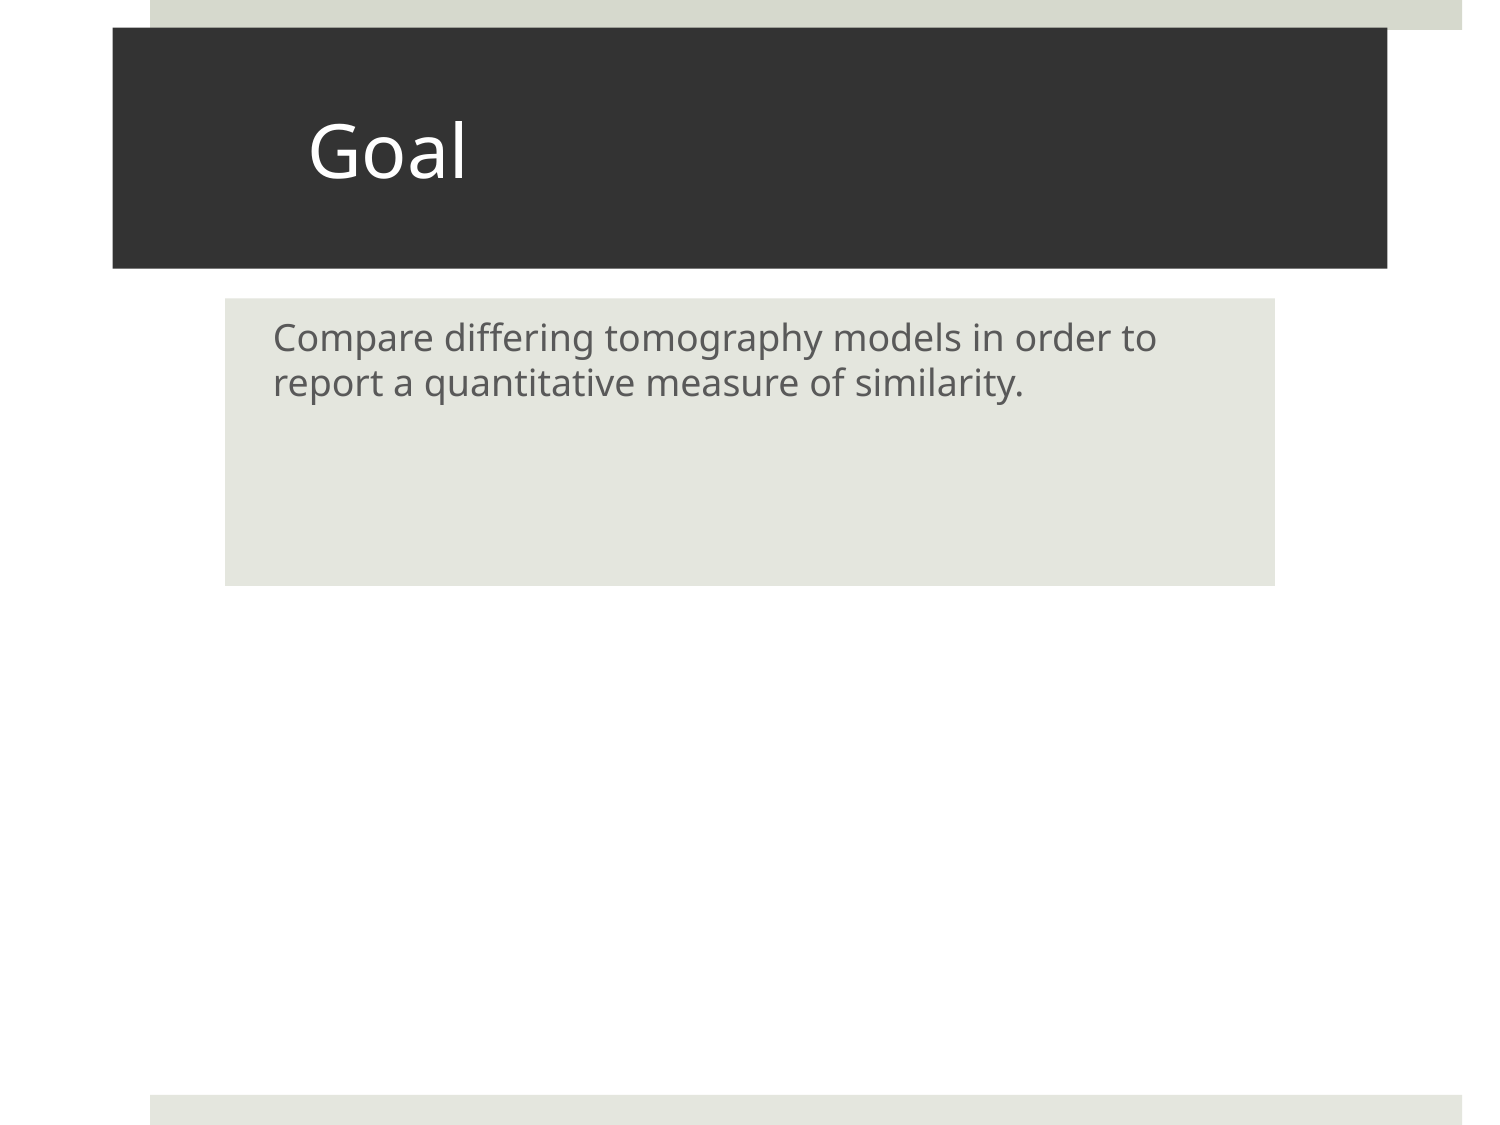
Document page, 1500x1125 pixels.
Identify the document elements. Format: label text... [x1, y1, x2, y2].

subtitle Compare differing tomography models in order to report a quantitative measure of similarity. [225, 298, 1275, 586]
title Goal [112, 27, 1388, 269]
